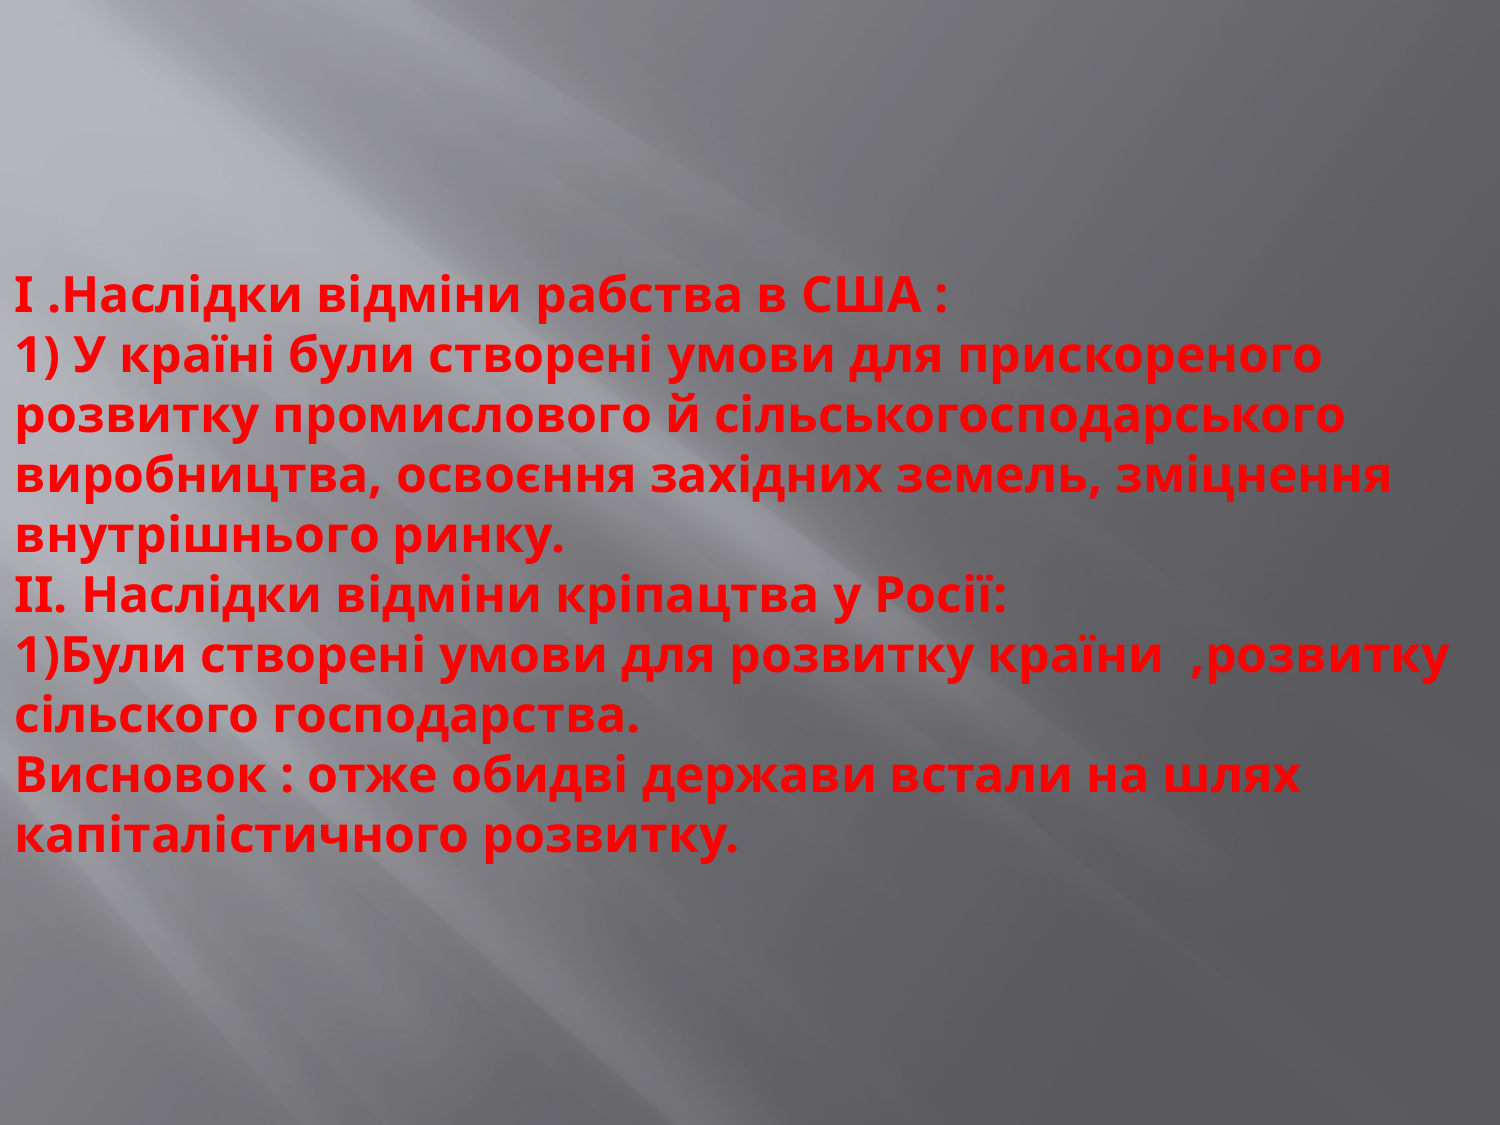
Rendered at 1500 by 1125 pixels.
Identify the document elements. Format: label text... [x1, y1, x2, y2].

title I .Наслідки відміни рабства в США : 1) У країні були створені умови для прискореного розвитку промислового й сільськогосподарського виробництва, освоєння західних земель, зміцнення внутрішнього ринку. II. Наслідки відміни кріпацтва у Росії: 1)Були створені умови для розвитку країни ,розвитку сільского господарства. Висновок : отже обидві держави встали на шлях капіталістичного розвитку. [0, 0, 1500, 1125]
